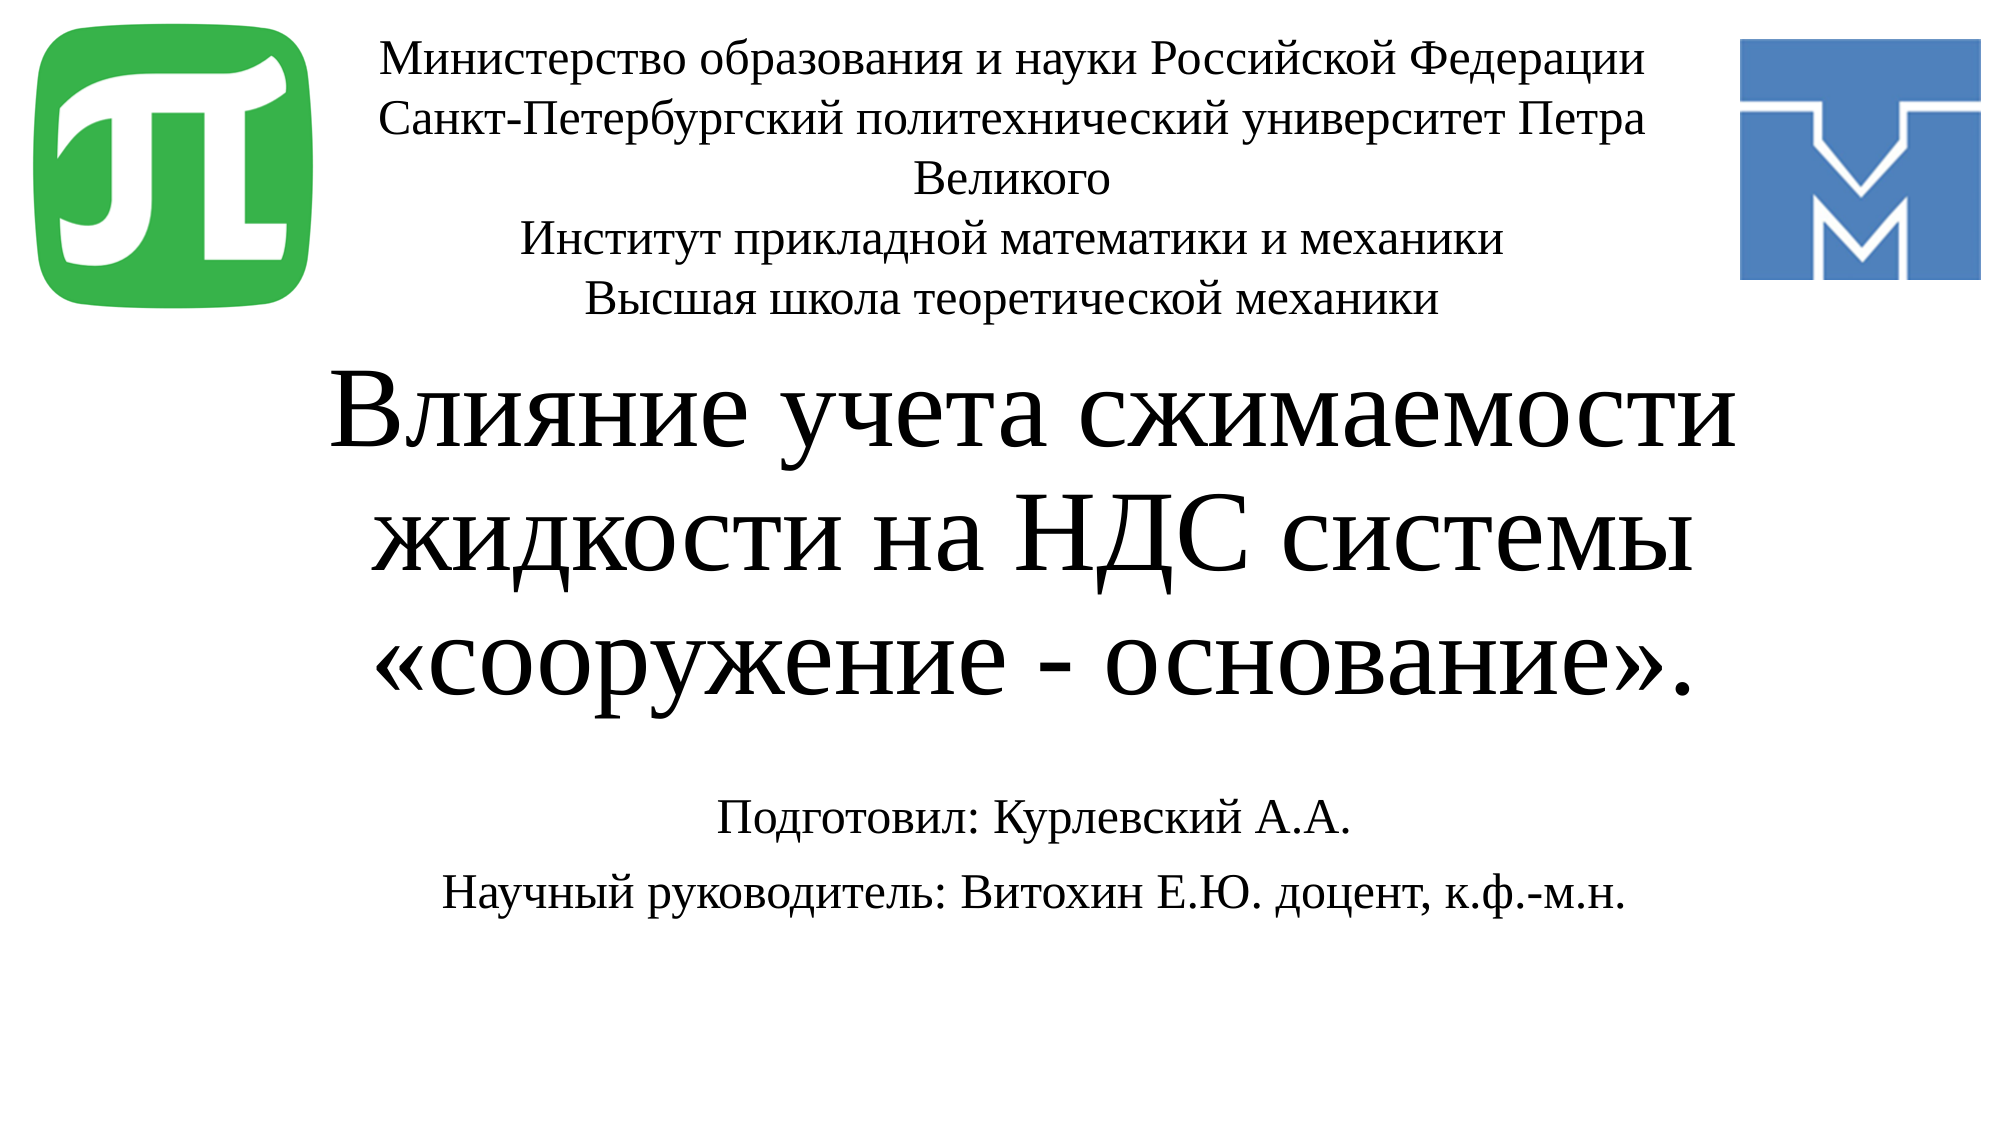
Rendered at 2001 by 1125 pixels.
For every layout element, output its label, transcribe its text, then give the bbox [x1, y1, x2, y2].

text_box Министерство образования и науки Российской Федерации Санкт-Петербургский политехнический университет Петра Великого Институт прикладной математики и механики Высшая школа теоретической механики [352, 17, 1673, 332]
title Влияние учета сжимаемости жидкости на НДС системы «сооружение - основание». [284, 335, 1785, 727]
picture [1739, 39, 1981, 280]
subtitle Подготовил: Курлевский А.А. Научный руководитель: Витохин Е.Ю. доцент, к.ф.-м.н. [284, 782, 1785, 1055]
picture [19, 17, 328, 312]
